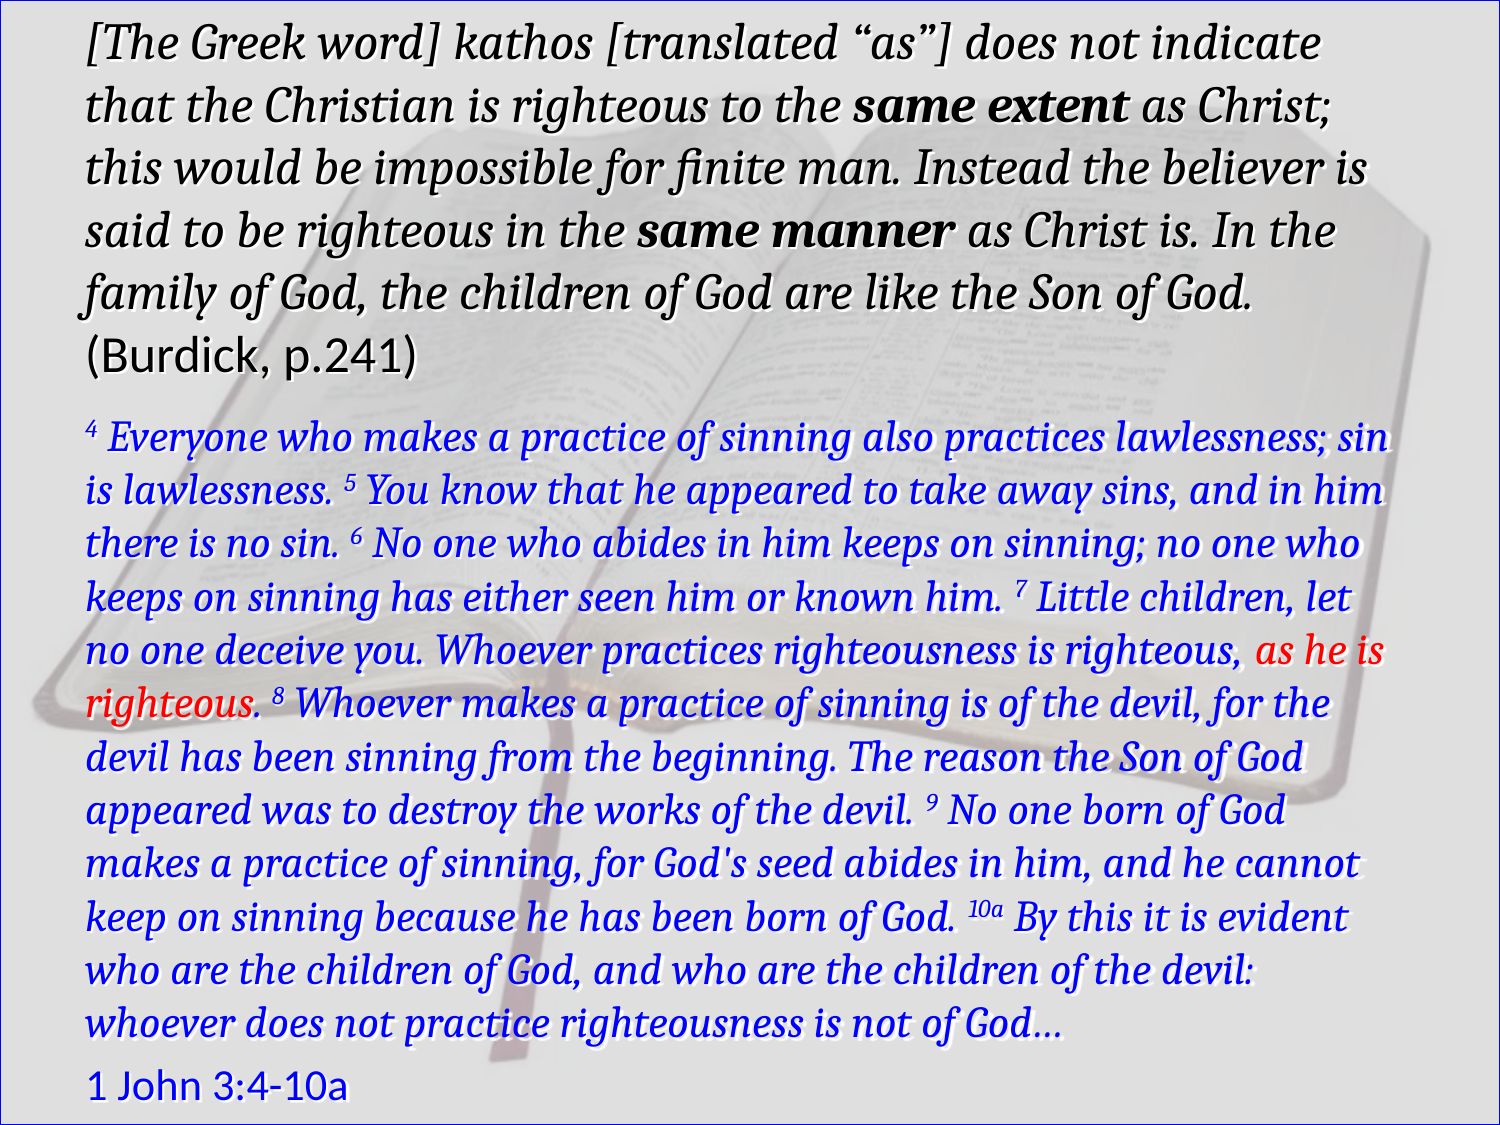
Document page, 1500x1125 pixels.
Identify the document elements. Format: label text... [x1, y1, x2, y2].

text_box [The Greek word] kathos [translated “as”] does not indicate that the Christian is righteous to the same extent as Christ; this would be impossible for finite man. Instead the believer is said to be righteous in the same manner as Christ is. In the family of God, the children of God are like the Son of God. (Burdick, p.241) [70, 0, 1418, 378]
subtitle 4 Everyone who makes a practice of sinning also practices lawlessness; sin is lawlessness. 5 You know that he appeared to take away sins, and in him there is no sin. 6 No one who abides in him keeps on sinning; no one who keeps on sinning has either seen him or known him. 7 Little children, let no one deceive you. Whoever practices righteousness is righteous, as he is righteous. 8 Whoever makes a practice of sinning is of the devil, for the devil has been sinning from the beginning. The reason the Son of God appeared was to destroy the works of the devil. 9 No one born of God makes a practice of sinning, for God's seed abides in him, and he cannot keep on sinning because he has been born of God. 10a By this it is evident who are the children of God, and who are the children of the devil: whoever does not practice righteousness is not of God… 1 John 3:4-10a [70, 399, 1418, 1125]
